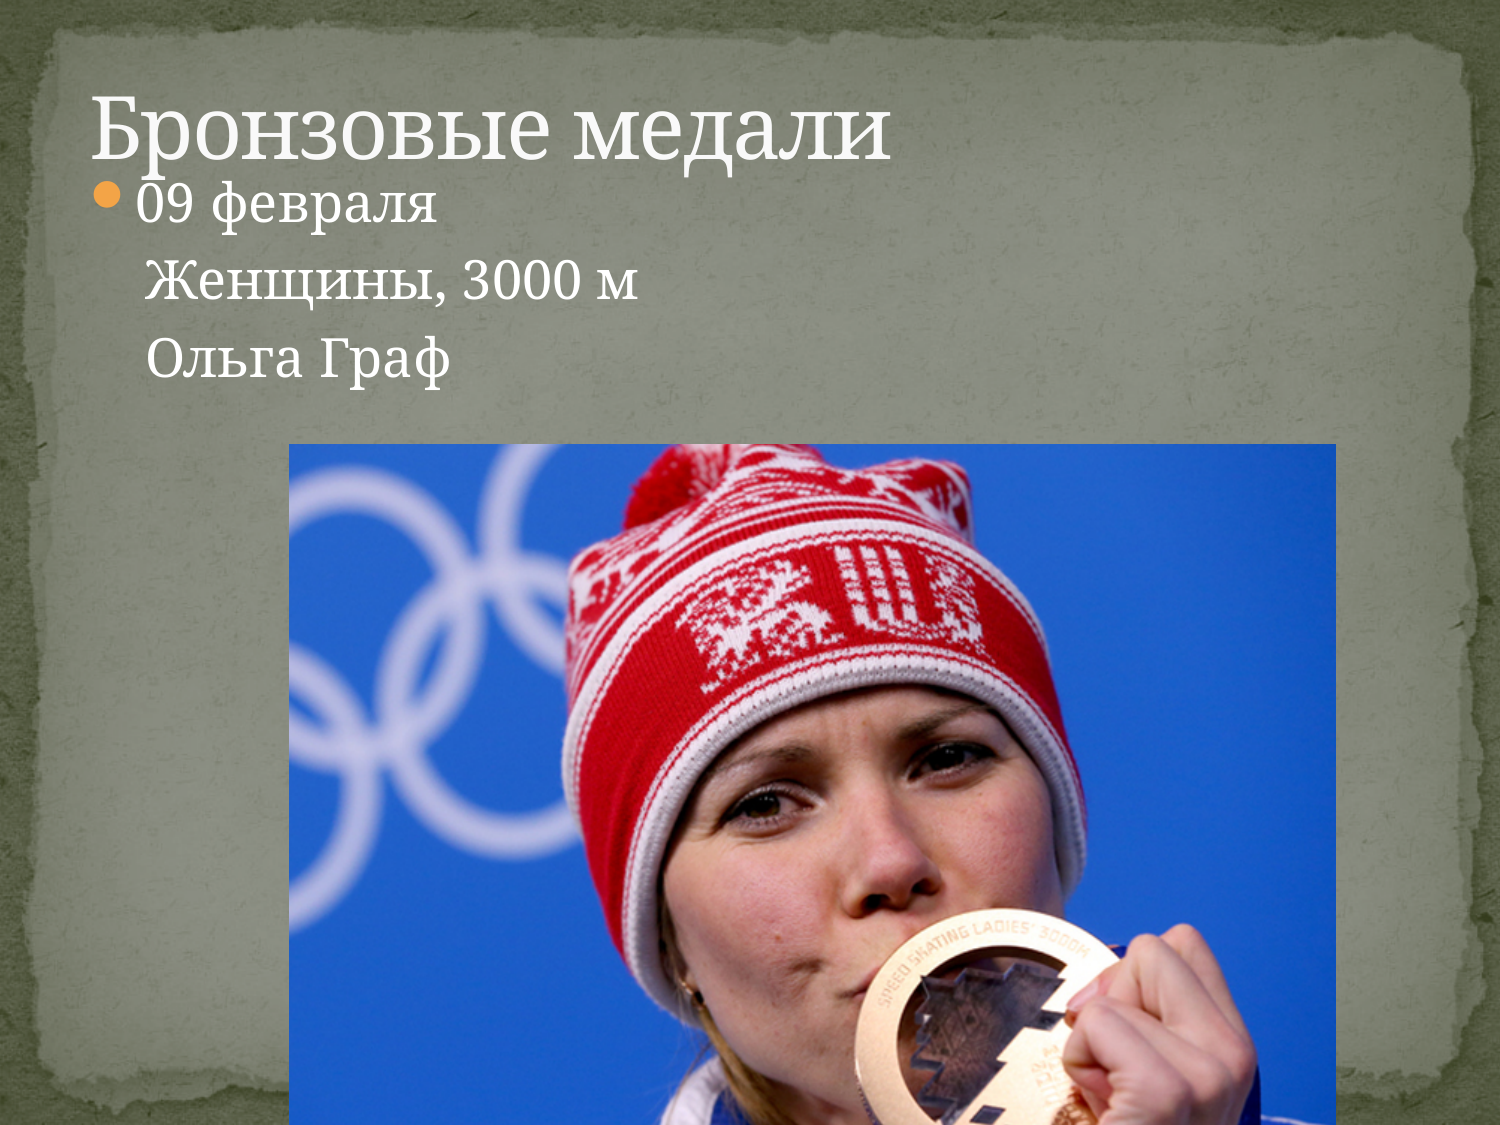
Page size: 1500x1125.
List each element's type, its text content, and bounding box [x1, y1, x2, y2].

title Бронзовые медали [74, 0, 1425, 185]
list 09 февраля Женщины, 3000 м Ольга Граф [75, 185, 1425, 1005]
picture [289, 444, 1336, 1125]
